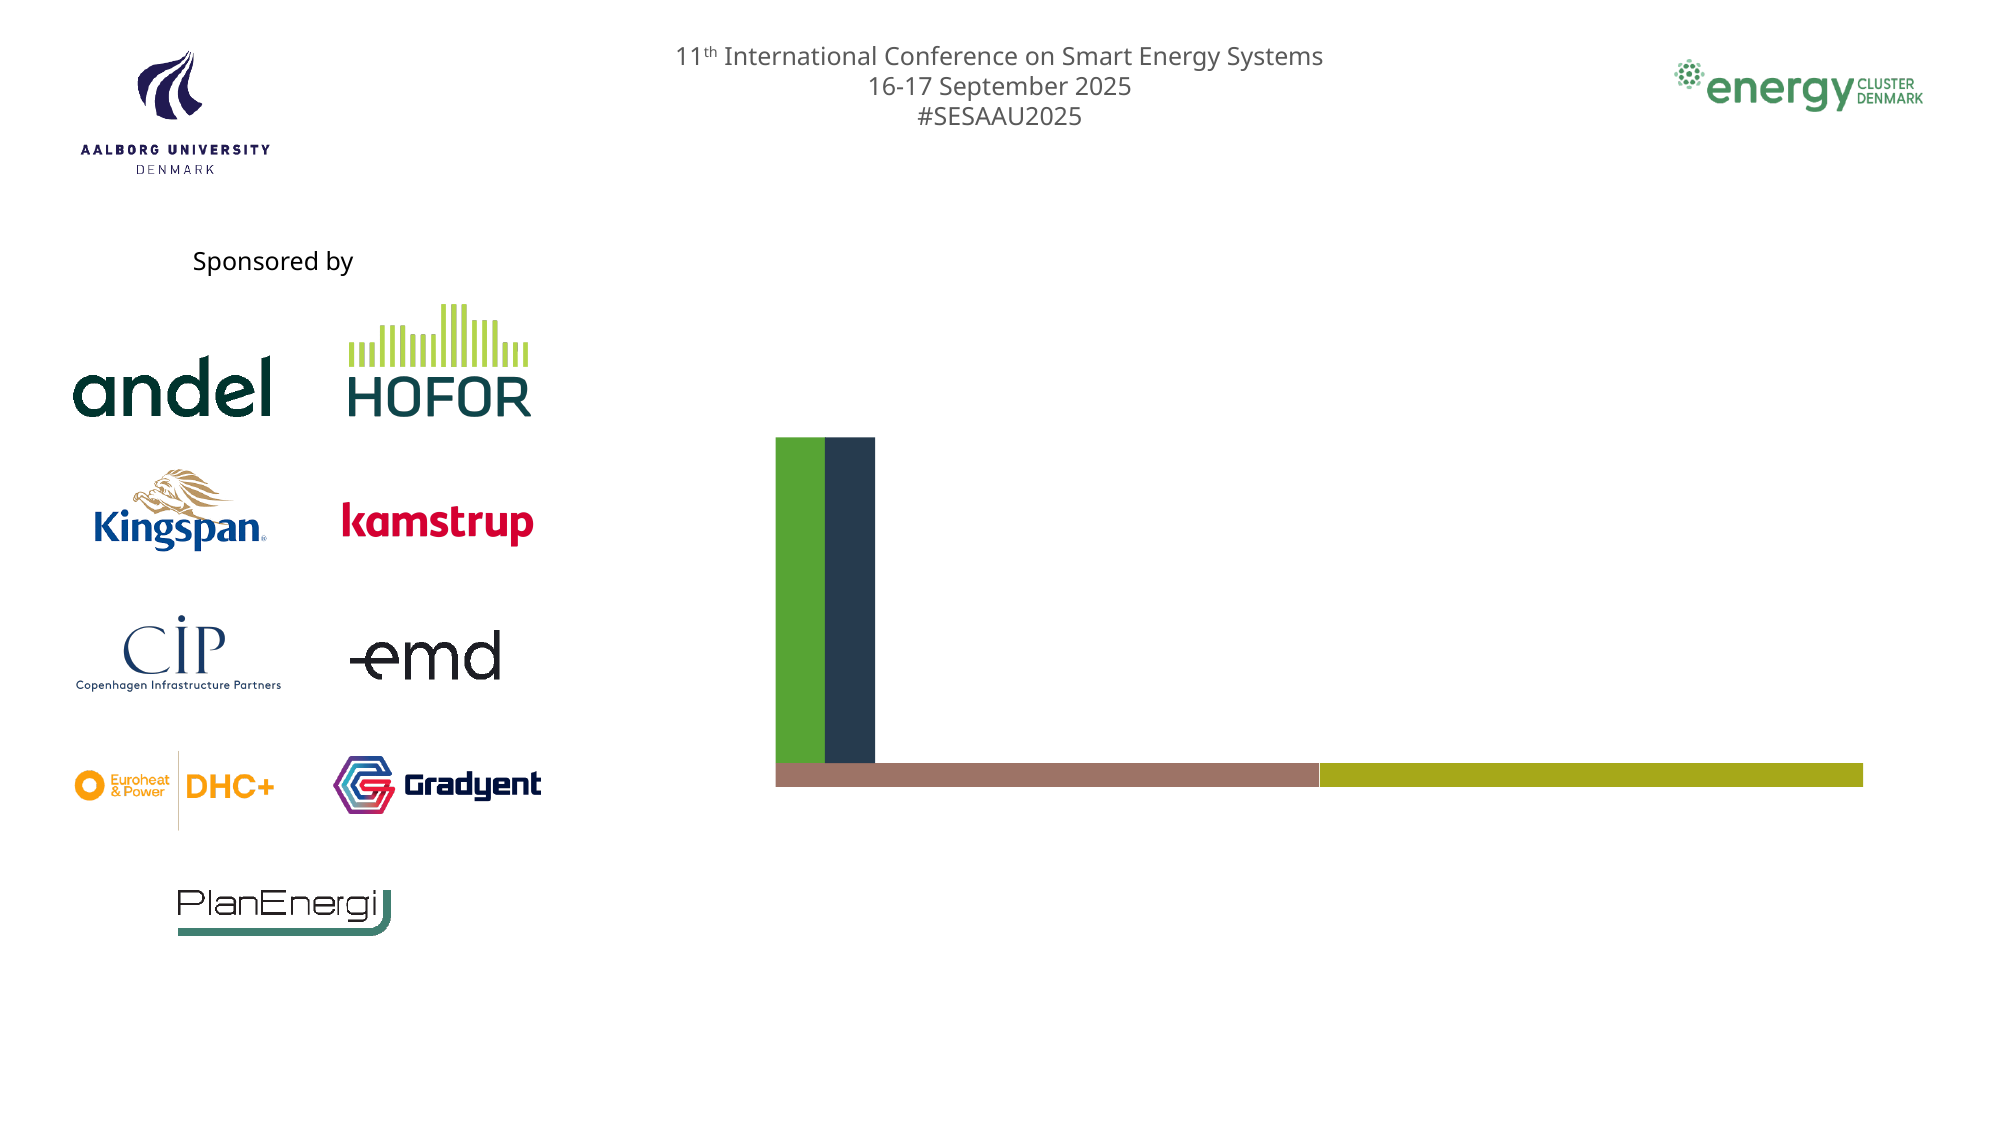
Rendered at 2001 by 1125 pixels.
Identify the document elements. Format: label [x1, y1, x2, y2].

picture [73, 355, 270, 417]
picture [71, 614, 391, 936]
picture [349, 304, 531, 417]
picture [87, 459, 274, 561]
picture [333, 756, 541, 814]
picture [349, 629, 500, 680]
picture [75, 44, 275, 178]
picture [336, 492, 542, 554]
picture [1674, 59, 1923, 112]
